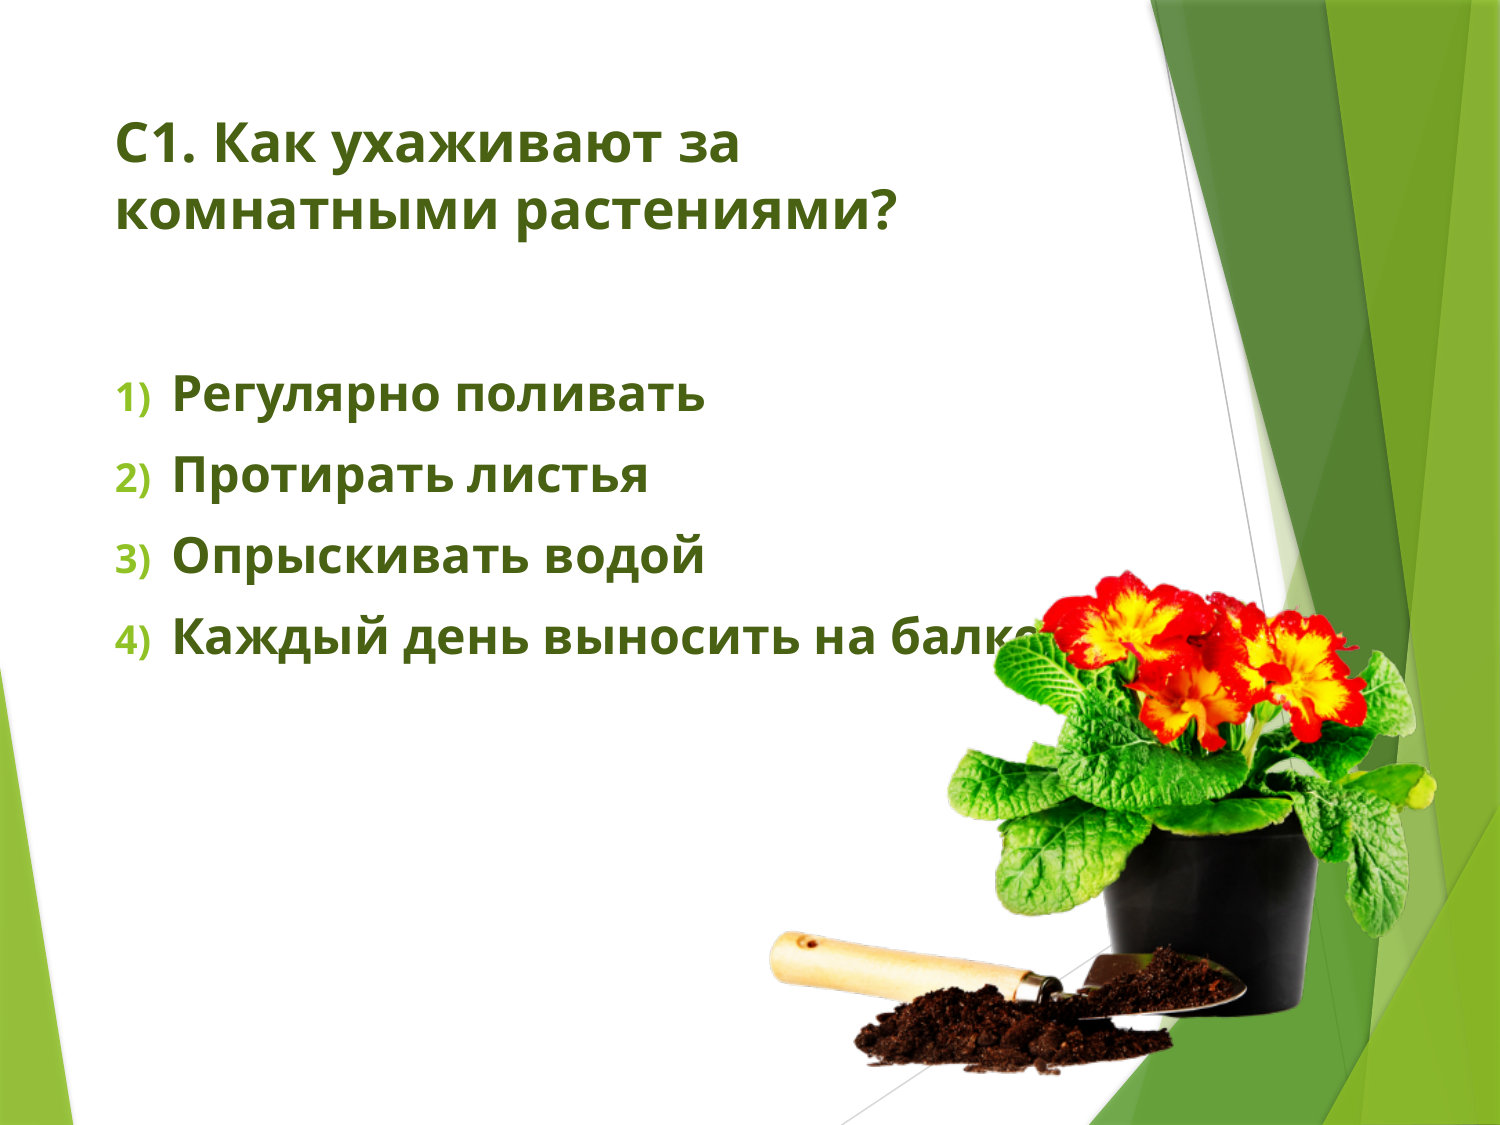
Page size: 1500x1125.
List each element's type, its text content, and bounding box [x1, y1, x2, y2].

picture [767, 568, 1440, 1079]
list Регулярно поливать Протирать листья Опрыскивать водой Каждый день выносить на балкон [99, 354, 1142, 992]
title С1. Как ухаживают за комнатными растениями? [99, 99, 1142, 317]
